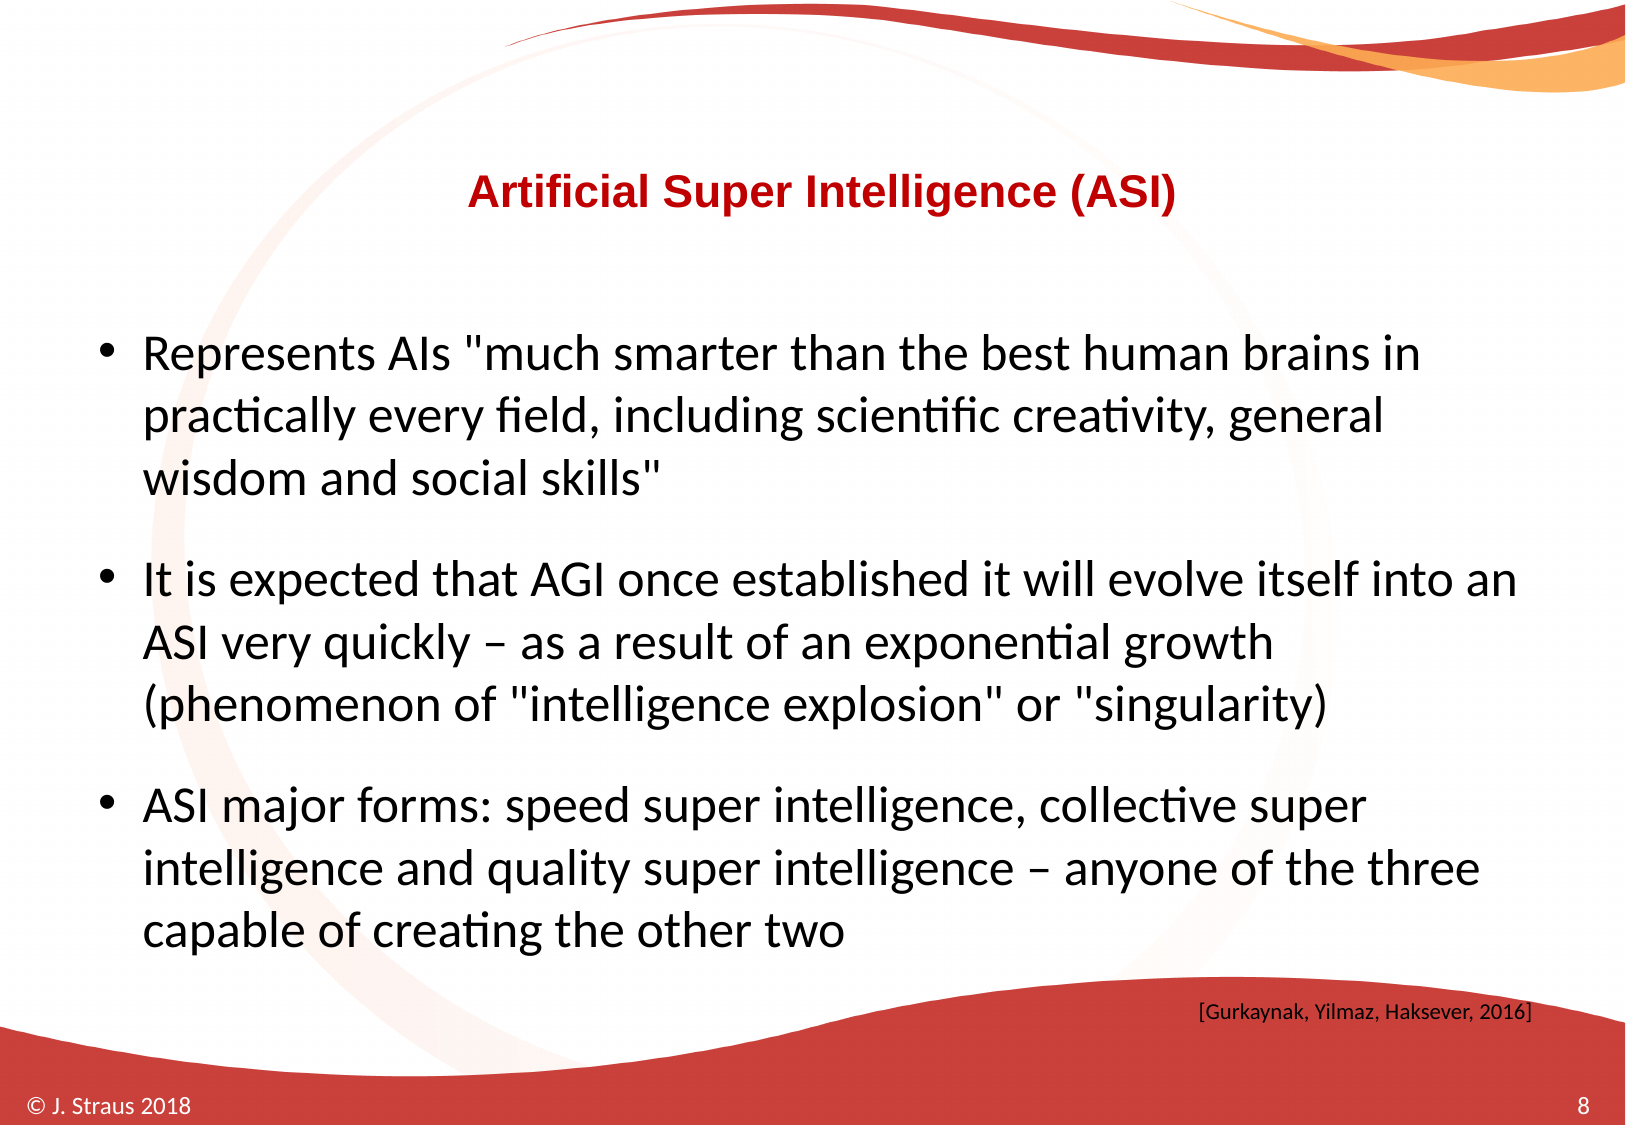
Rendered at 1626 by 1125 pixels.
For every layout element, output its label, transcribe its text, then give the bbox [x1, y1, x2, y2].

list Represents AIs "much smarter than the best human brains in practically every field, including scientific creativity, general wisdom and social skills" It is expected that AGI once established it will evolve itself into an ASI very quickly – as a result of an exponential growth (phenomenon of "intelligence explosion" or "singularity) ASI major forms: speed super intelligence, collective super intelligence and quality super intelligence – anyone of the three capable of creating the other two [Gurkaynak, Yilmaz, Haksever, 2016] [83, 311, 1548, 1033]
title Artificial Super Intelligence (ASI) [51, 110, 1594, 268]
picture [0, 0, 1626, 1125]
